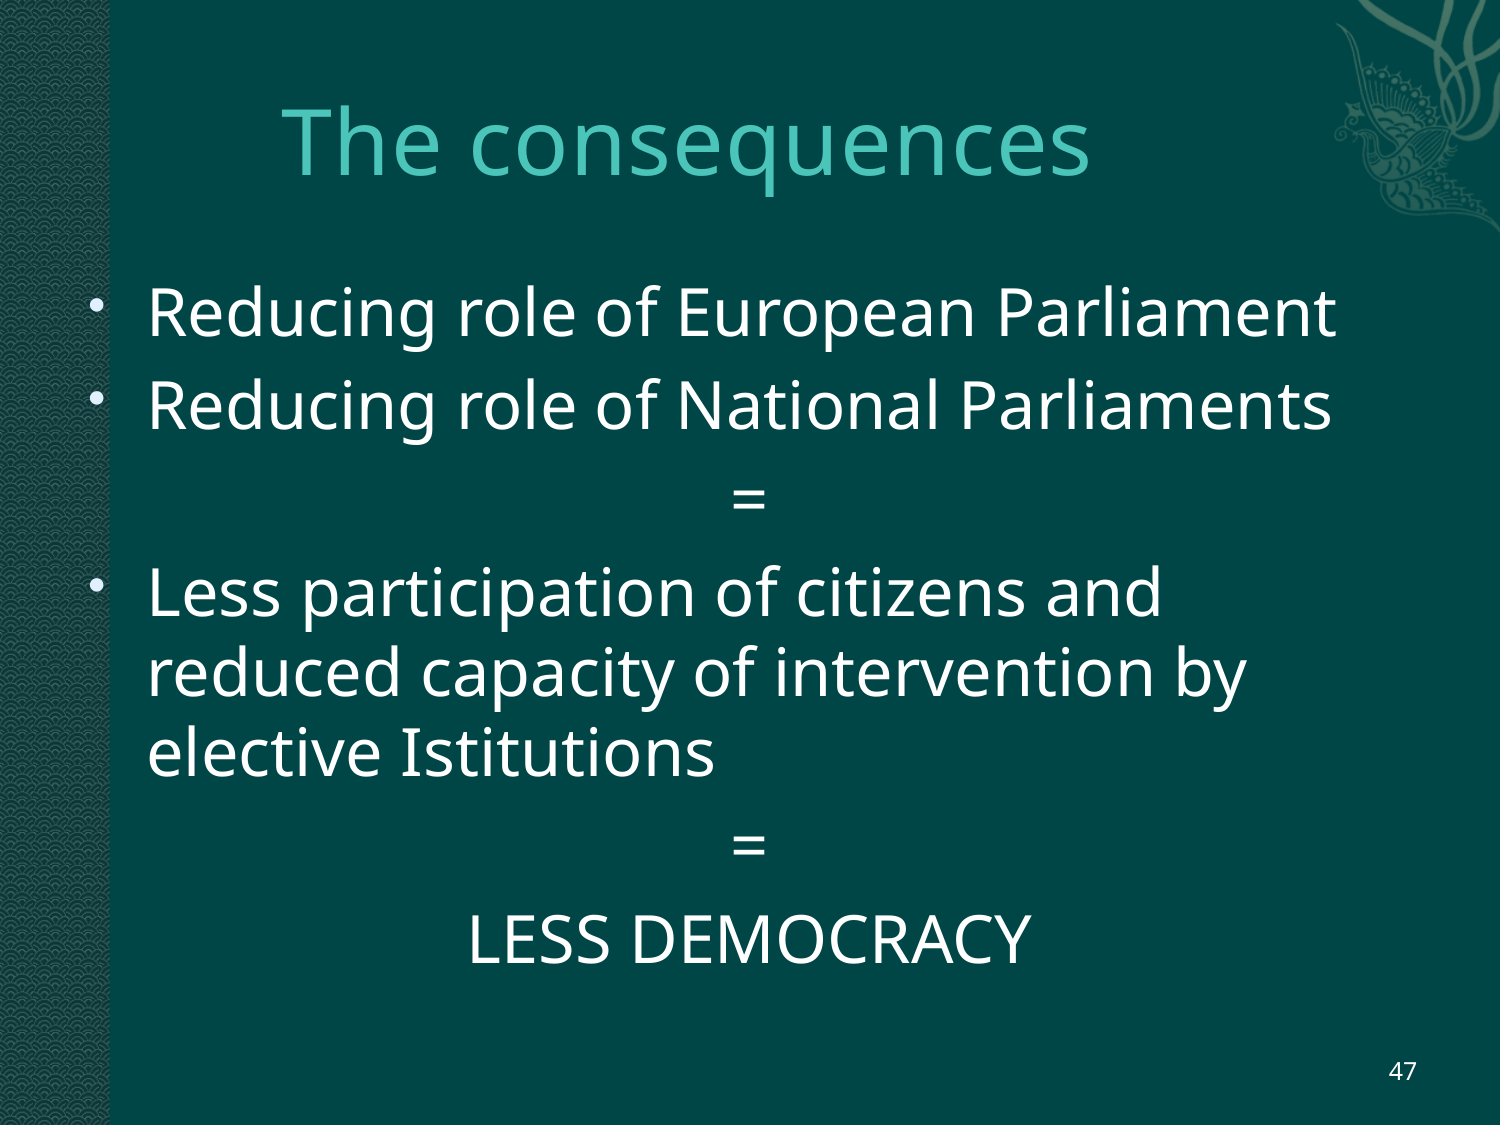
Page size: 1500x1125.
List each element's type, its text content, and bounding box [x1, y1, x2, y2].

list Reducing role of European Parliament Reducing role of National Parliaments = Less participation of citizens and reduced capacity of intervention by elective Istitutions = LESS DEMOCRACY [74, 262, 1426, 1006]
slide_number 47 [1074, 1042, 1425, 1103]
picture [0, 0, 110, 1125]
title The consequences [75, 45, 1351, 233]
